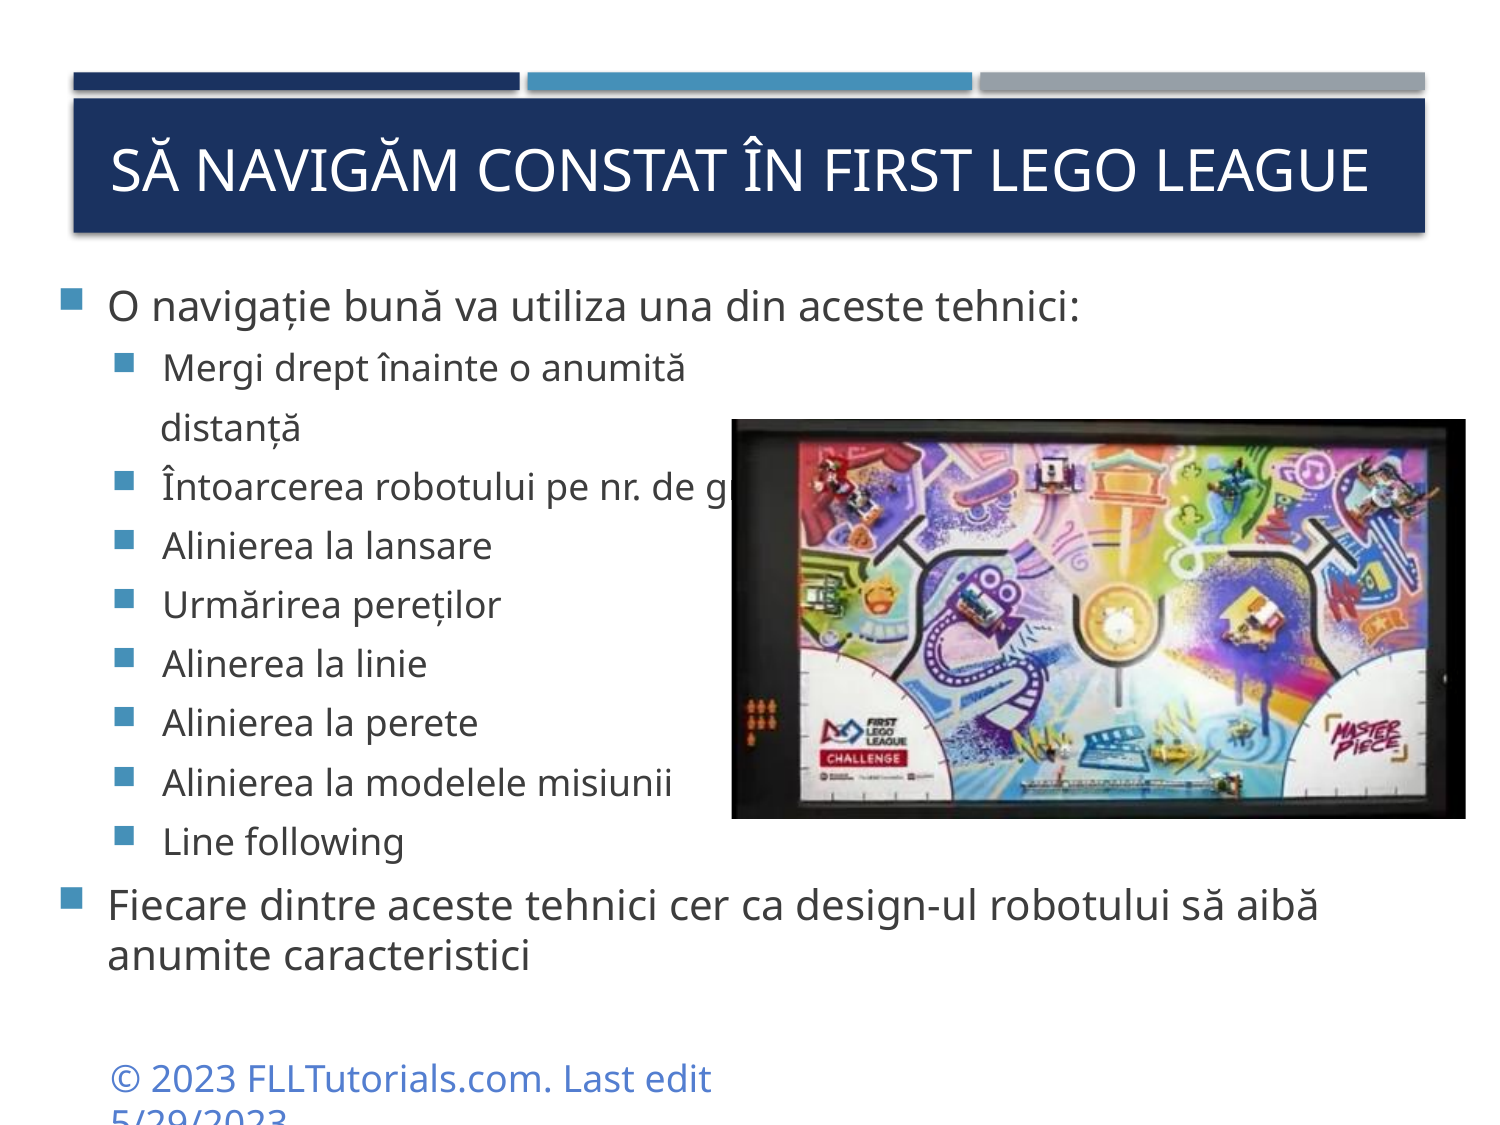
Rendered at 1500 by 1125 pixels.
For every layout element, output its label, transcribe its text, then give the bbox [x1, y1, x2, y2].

list O navigație bună va utiliza una din aceste tehnici: Mergi drept înainte o anumită distanță Întoarcerea robotului pe nr. de grade Alinierea la lansare Urmărirea pereților Alinerea la linie Alinierea la perete Alinierea la modelele misiunii Line following Fiecare dintre aceste tehnici cer ca design-ul robotului să aibă anumite caracteristici [41, 272, 1394, 987]
footer © 2023 FLLTutorials.com. Last edit 5/29/2023 [95, 1047, 895, 1108]
title Să navigăm constat în FIRST LEGO League [95, 112, 1406, 211]
picture [730, 419, 1466, 820]
